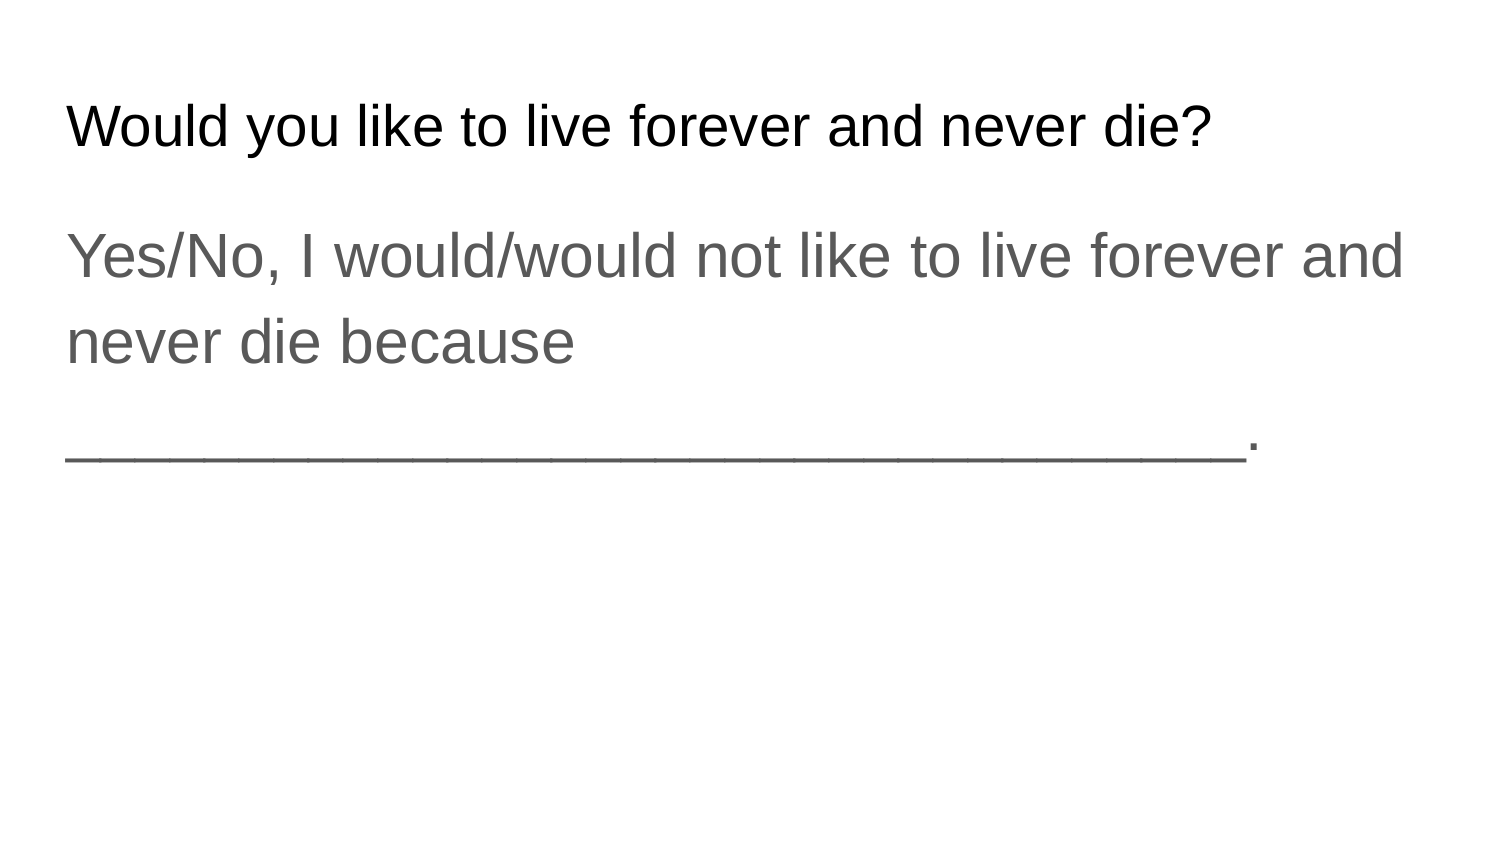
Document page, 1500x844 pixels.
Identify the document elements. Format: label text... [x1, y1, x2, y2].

title Would you like to live forever and never die? [51, 72, 1449, 167]
list Yes/No, I would/would not like to live forever and never die because __________________________________. [51, 189, 1449, 750]
